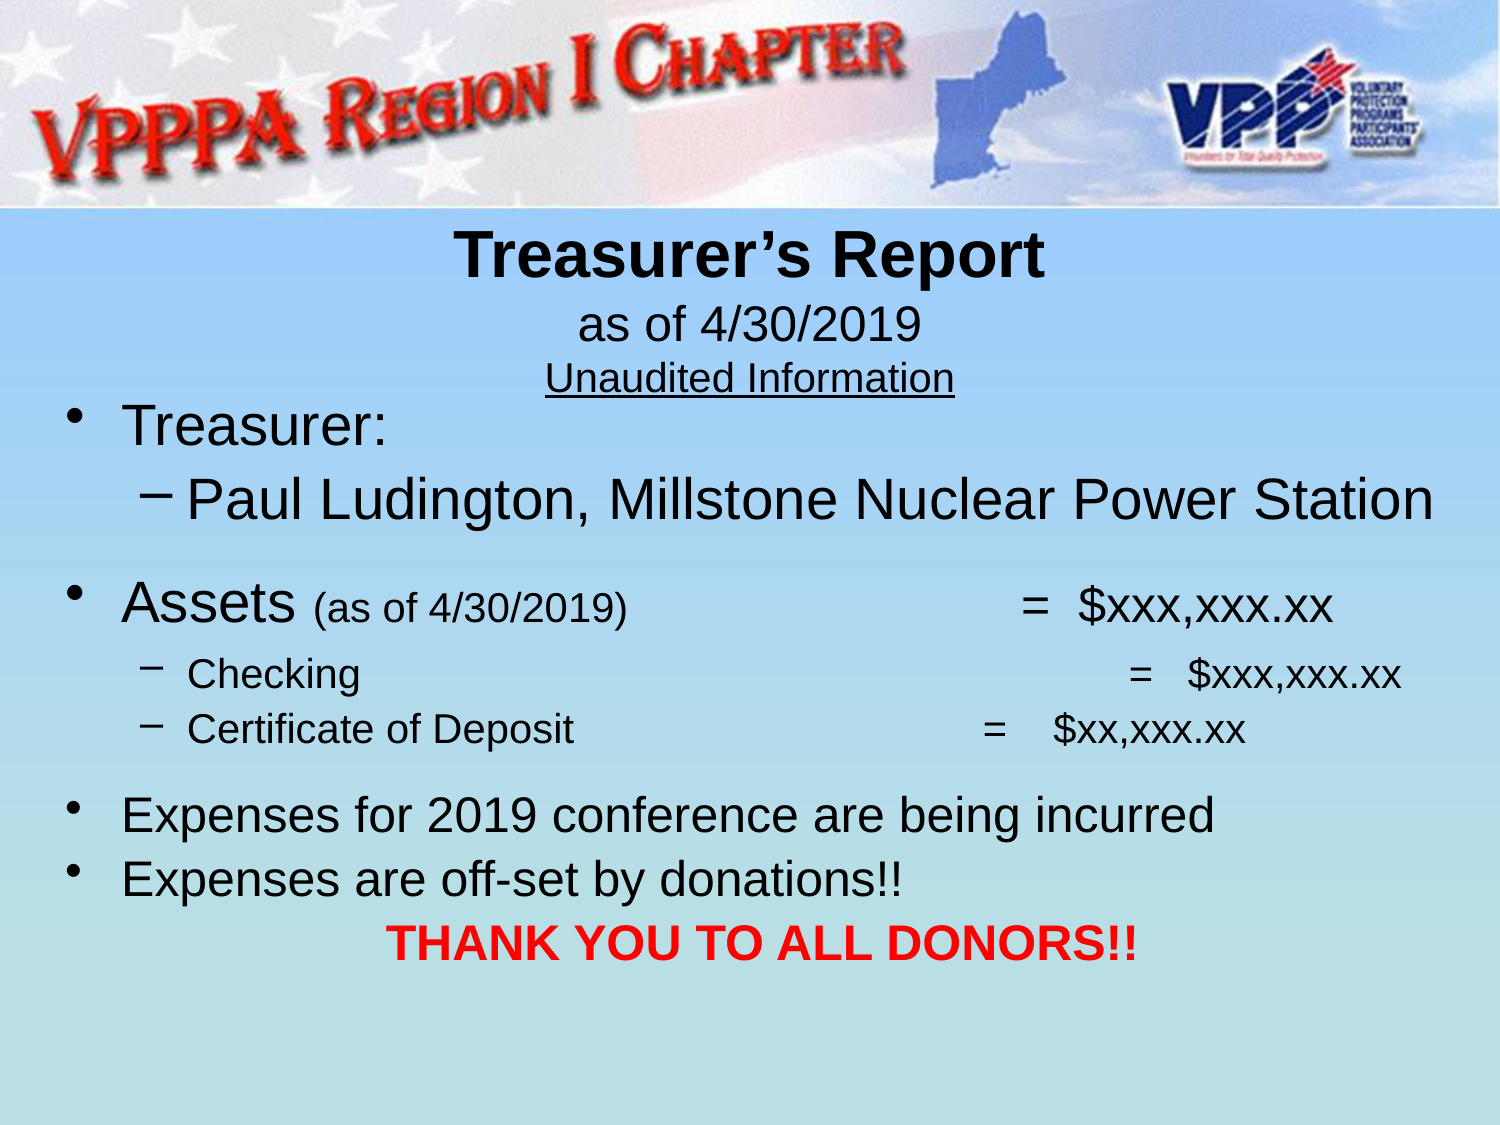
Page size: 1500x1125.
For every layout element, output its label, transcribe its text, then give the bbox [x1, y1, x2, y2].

list Treasurer: Paul Ludington, Millstone Nuclear Power Station Assets (as of 4/30/2019) = $xxx,xxx.xx Checking = $xxx,xxx.xx Certificate of Deposit = $xx,xxx.xx Expenses for 2019 conference are being incurred Expenses are off-set by donations!! THANK YOU TO ALL DONORS!! [49, 387, 1476, 1113]
picture [0, 0, 1500, 1125]
title Treasurer’s Report as of 4/30/2019 Unaudited Information [74, 249, 1426, 363]
